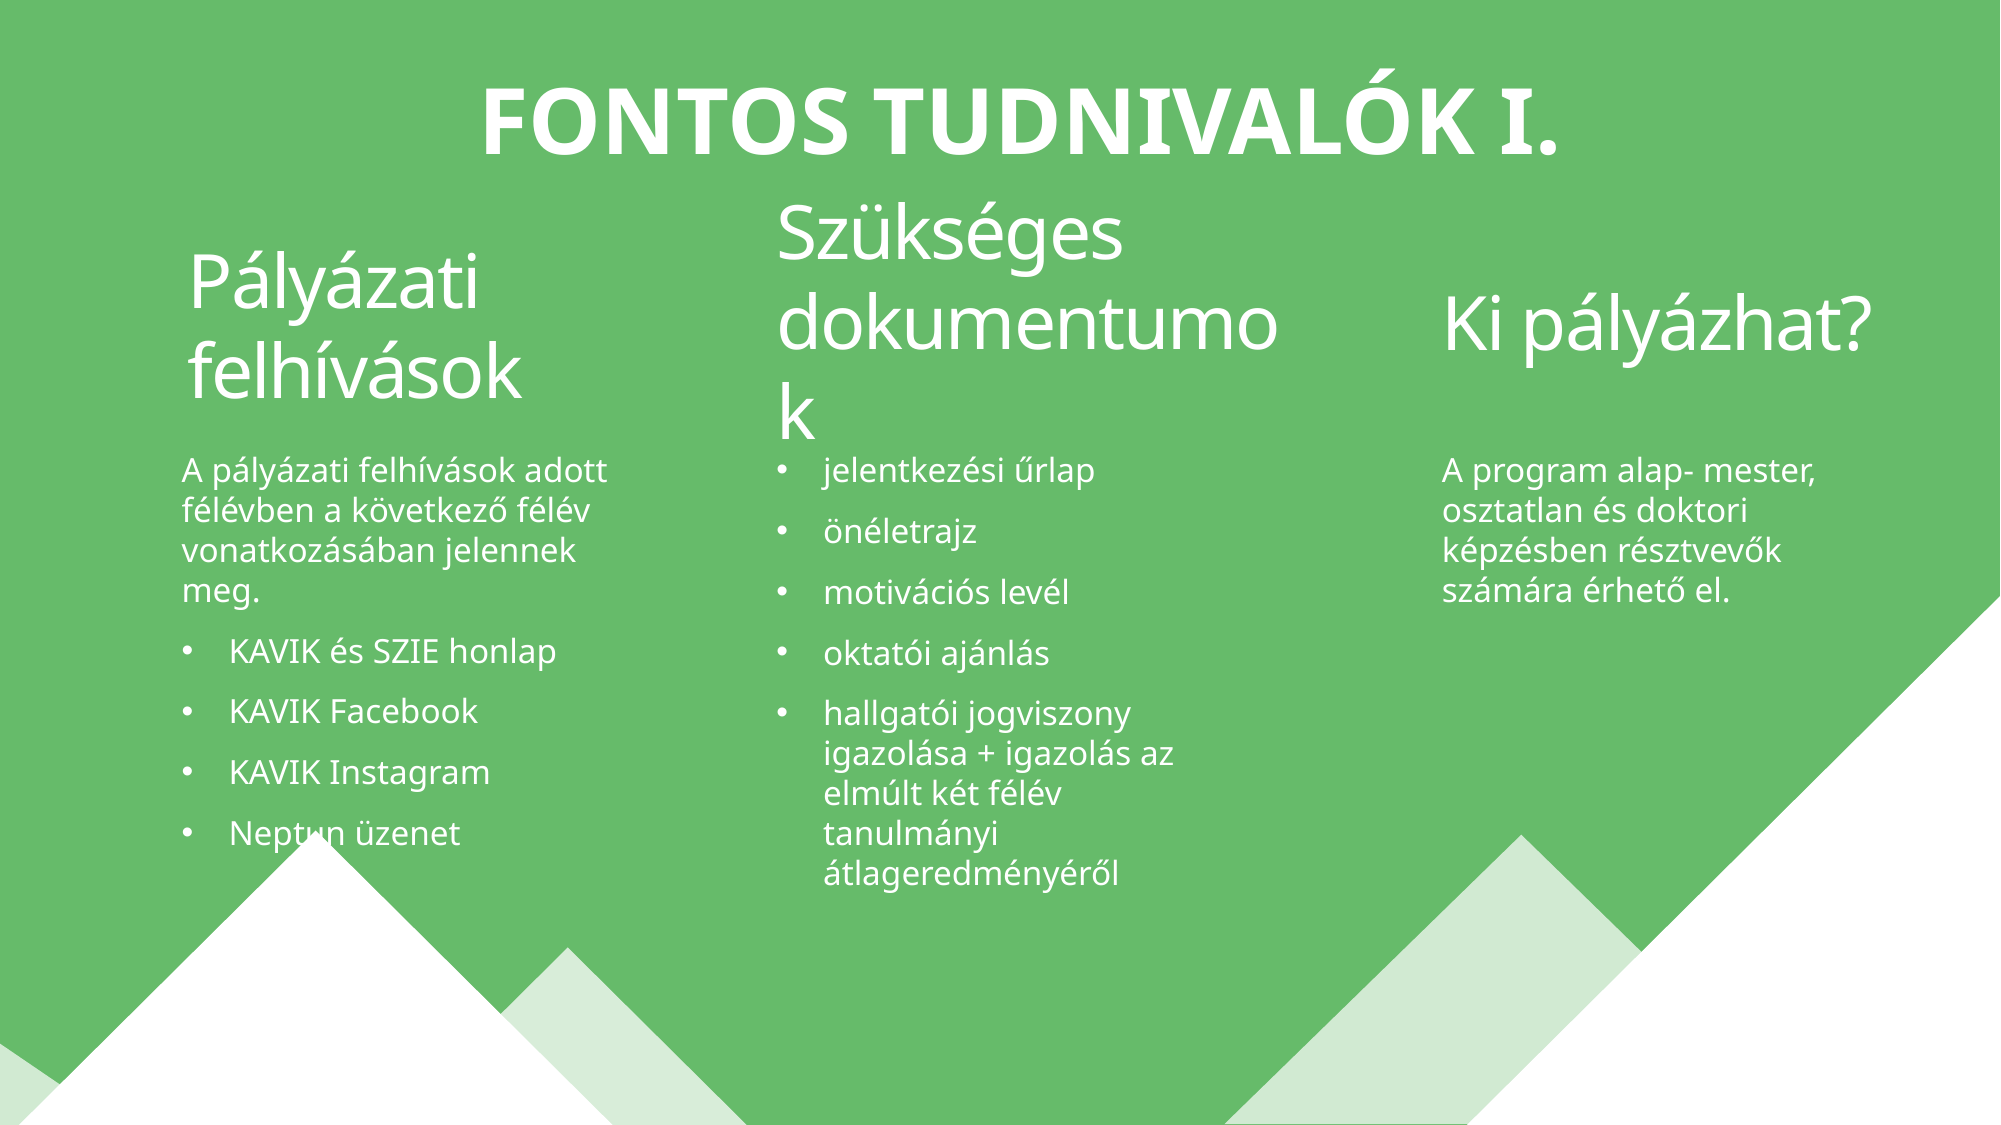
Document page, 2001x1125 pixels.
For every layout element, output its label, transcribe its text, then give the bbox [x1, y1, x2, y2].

text_box jelentkezési űrlap önéletrajz motivációs levél oktatói ajánlás hallgatói jogviszony igazolása + igazolás az elmúlt két félév tanulmányi átlageredményéről [768, 441, 1186, 900]
text_box A program alap- mester, osztatlan és doktori képzésben résztvevők számára érhető el. [1434, 442, 1852, 670]
text_box A pályázati felhívások adott félévben a következő félév vonatkozásában jelennek meg. KAVIK és SZIE honlap KAVIK Facebook KAVIK Instagram Neptun üzenet [174, 441, 666, 860]
text_box Szükséges dokumentumok [768, 225, 1298, 414]
text_box Pályázati felhívások [180, 229, 584, 418]
text_box Fontos tudnivalók I. [285, 63, 1756, 174]
list Ki pályázhat? [1433, 225, 1894, 415]
text_box [180, 44, 1955, 126]
